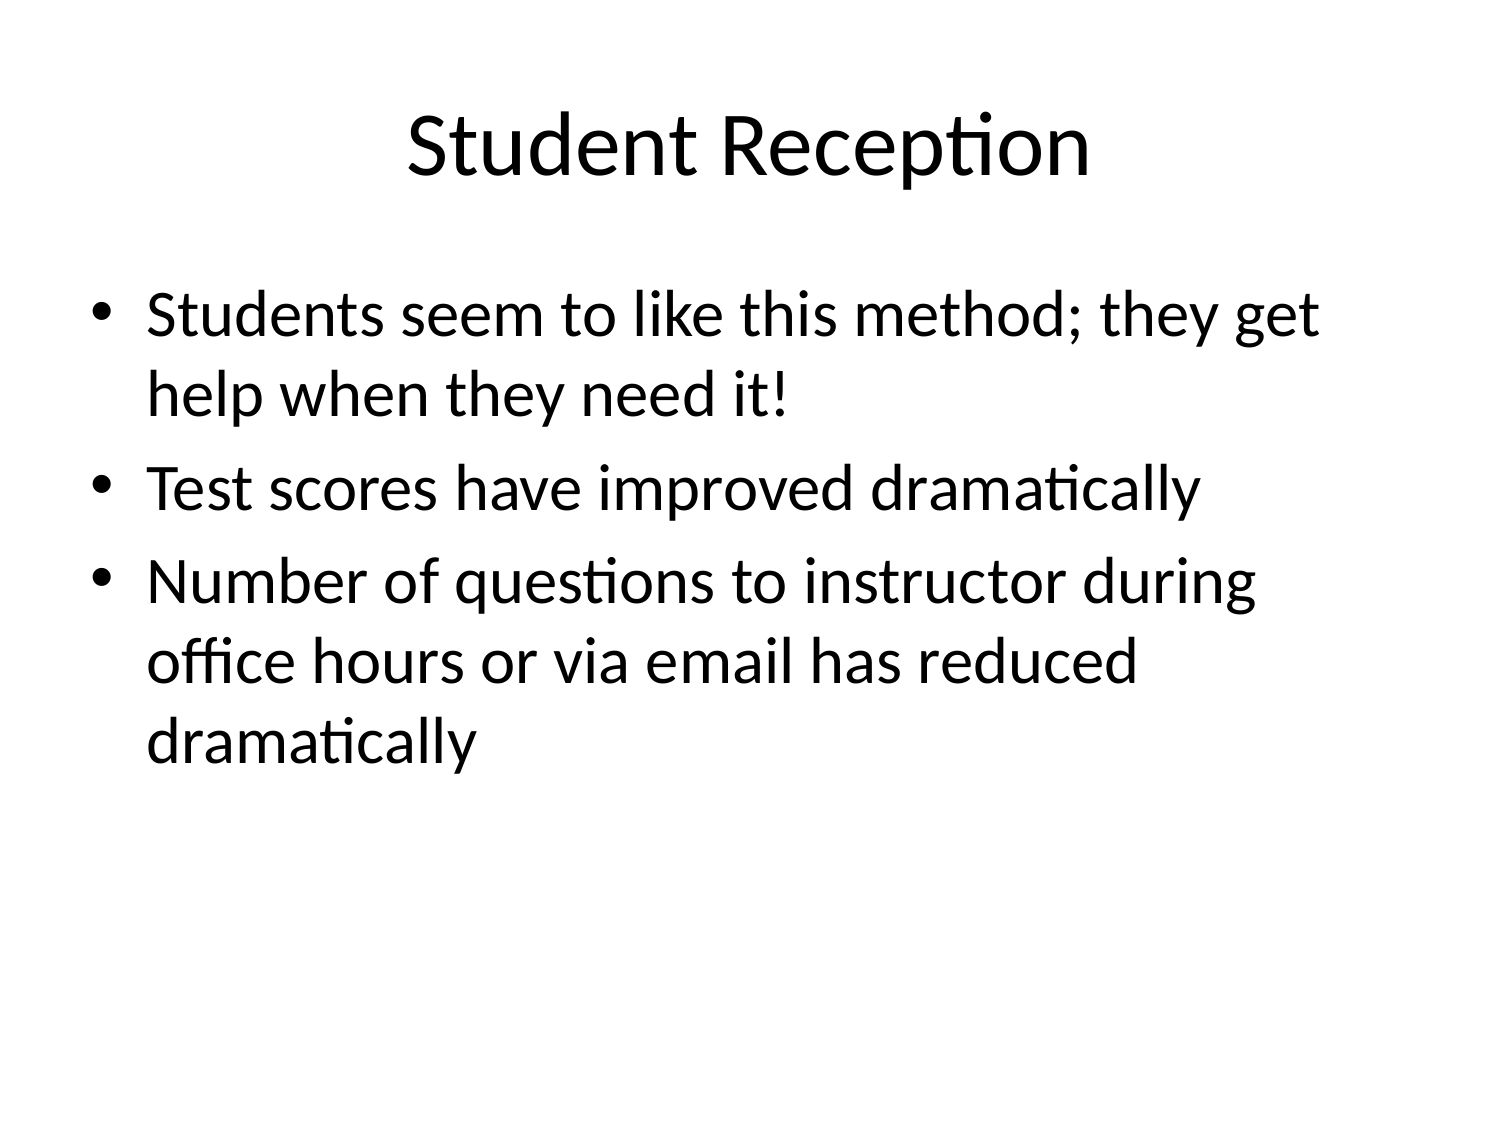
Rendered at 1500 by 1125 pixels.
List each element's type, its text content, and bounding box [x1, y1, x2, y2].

list Students seem to like this method; they get help when they need it! Test scores have improved dramatically Number of questions to instructor during office hours or via email has reduced dramatically [75, 262, 1425, 1005]
title Student Reception [75, 45, 1425, 233]
